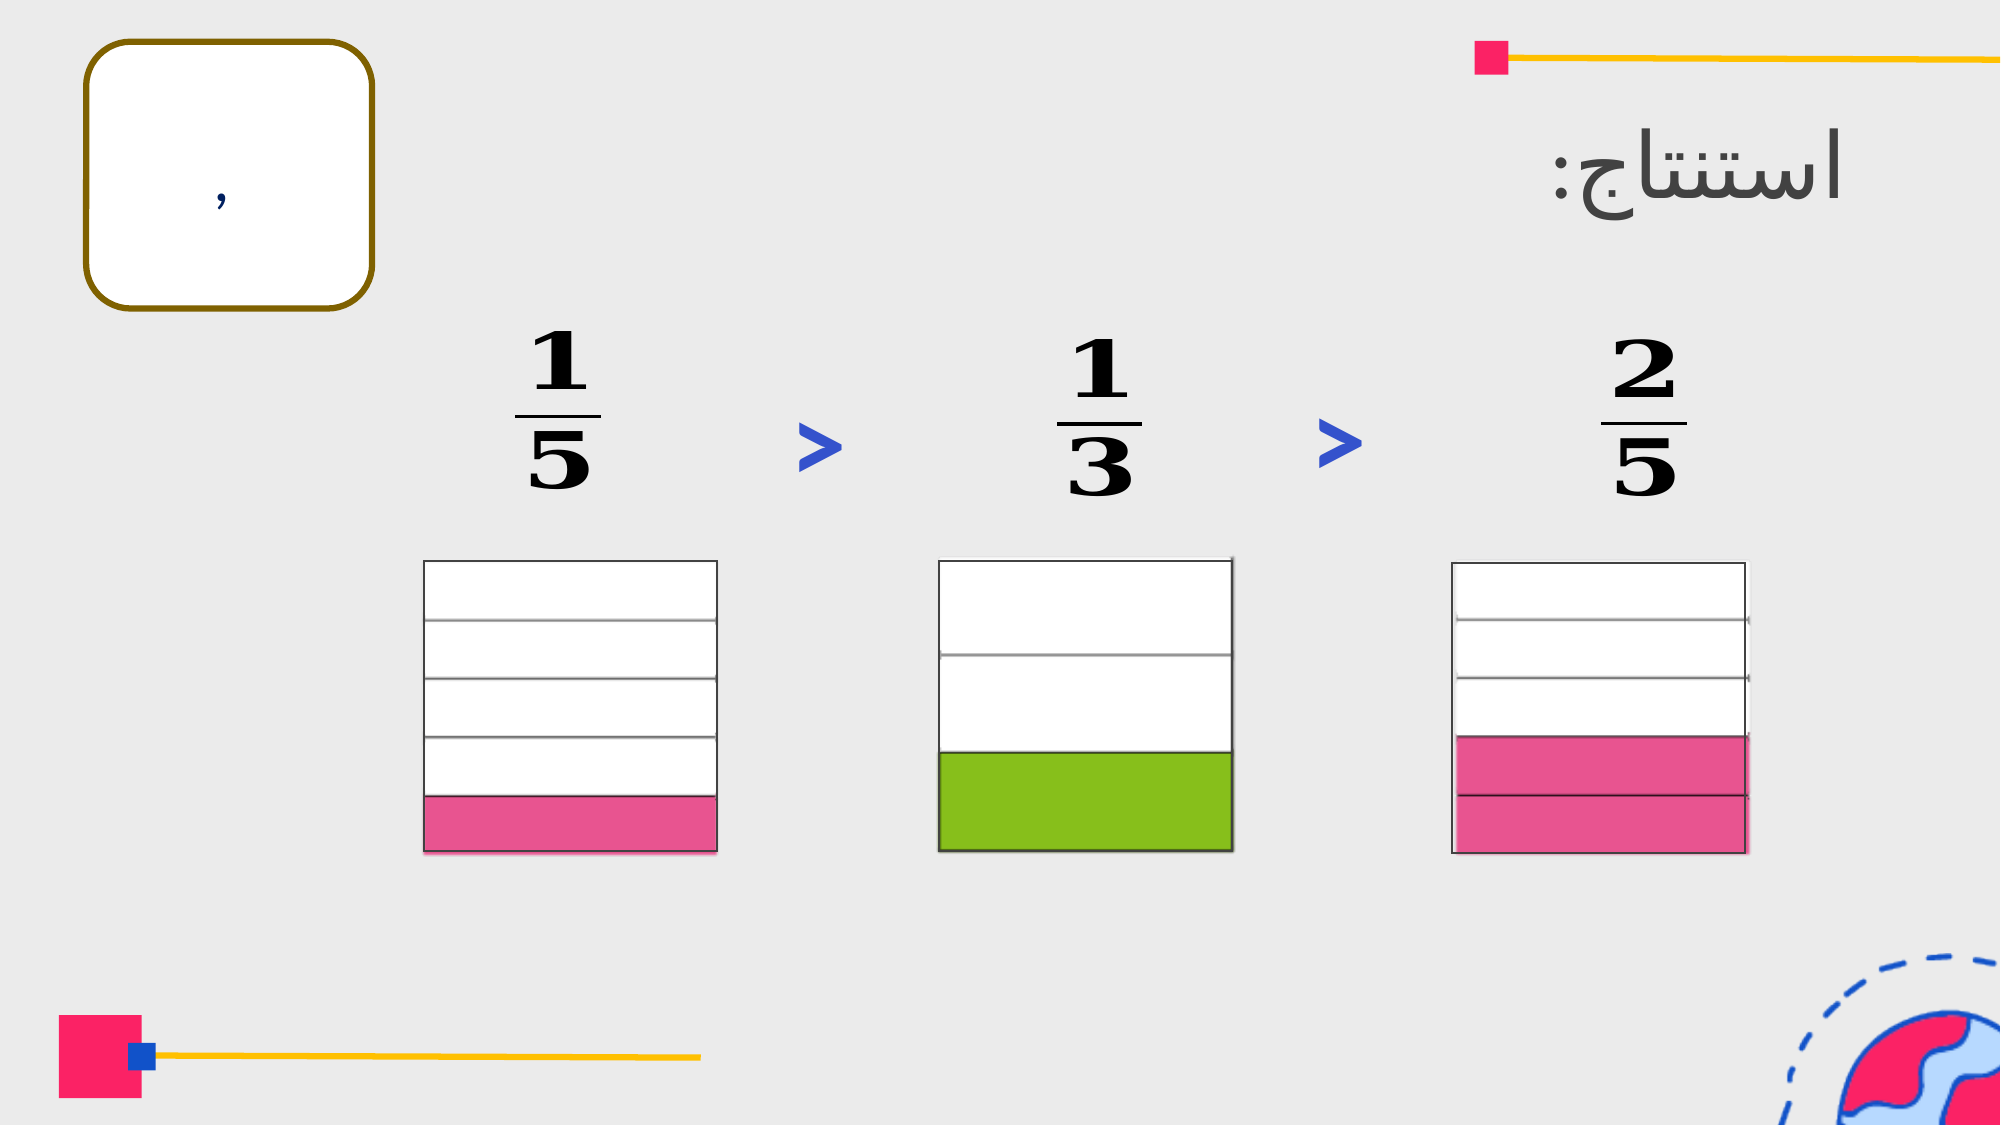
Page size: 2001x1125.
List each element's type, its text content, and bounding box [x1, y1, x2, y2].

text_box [904, 508, 1253, 899]
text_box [391, 517, 750, 897]
title استنتاج: [391, 59, 1863, 278]
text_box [1419, 521, 1778, 900]
picture [1777, 953, 2000, 1125]
text_box > [775, 363, 862, 514]
text_box > [1295, 359, 1382, 510]
